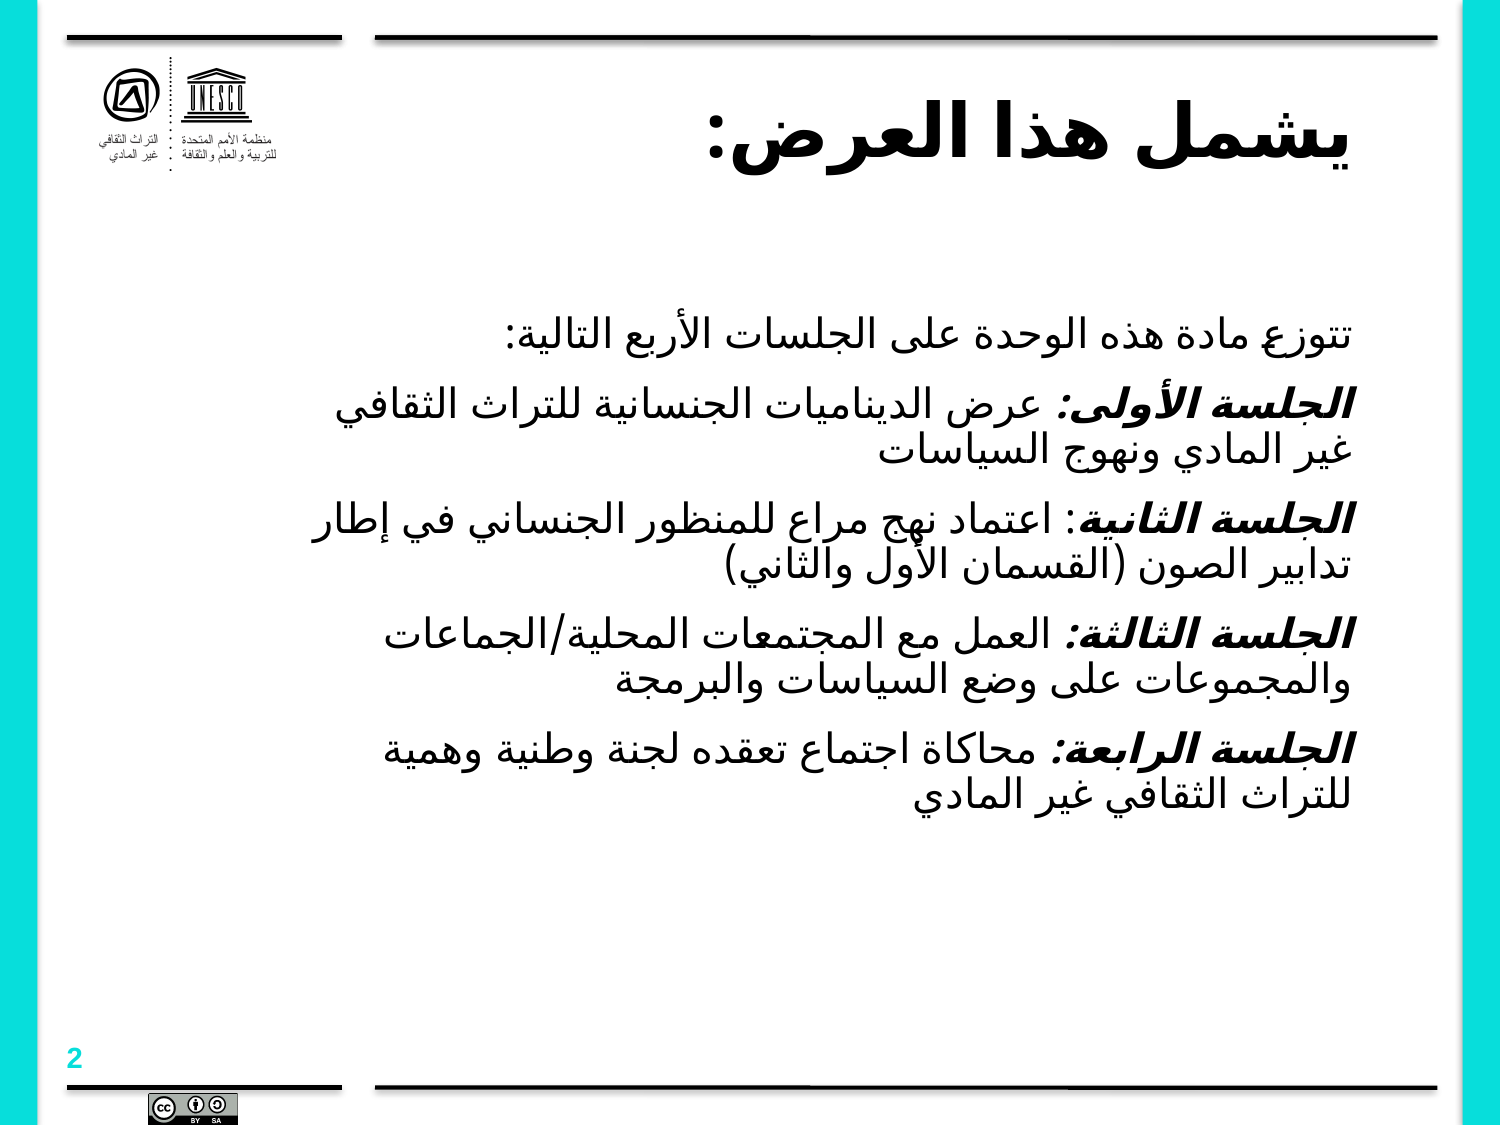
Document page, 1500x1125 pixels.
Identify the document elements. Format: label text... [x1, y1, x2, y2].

list تتوزع مادة هذه الوحدة على الجلسات الأربع التالية: الجلسة الأولى: عرض الديناميات الجنسانية للتراث الثقافي غير المادي ونهوج السياسات الجلسة الثانية: اعتماد نهج مراع للمنظور الجنساني في إطار تدابير الصون (القسمان الأول والثاني) الجلسة الثالثة: العمل مع المجتمعات المحلية/الجماعات والمجموعات على وضع السياسات والبرمجة الجلسة الرابعة: محاكاة اجتماع تعقده لجنة وطنية وهمية للتراث الثقافي غير المادي [289, 312, 1353, 823]
title يشمل هذا العرض: [291, 82, 1355, 174]
picture [99, 57, 276, 171]
picture [148, 1093, 238, 1125]
